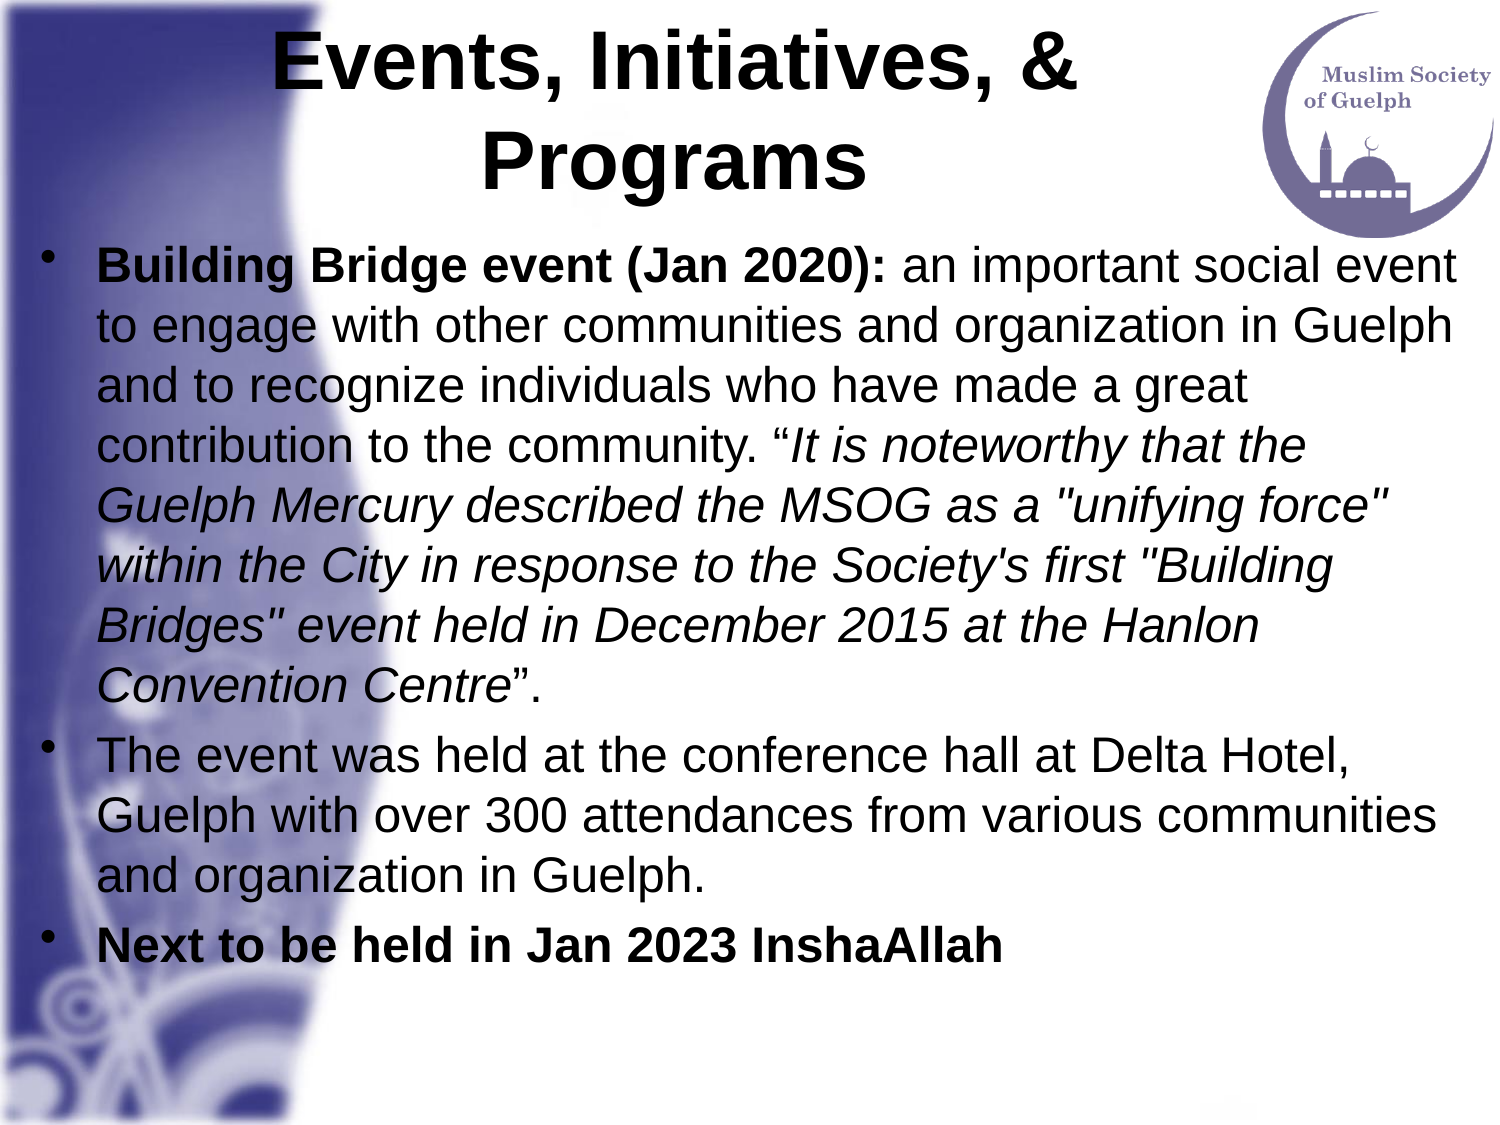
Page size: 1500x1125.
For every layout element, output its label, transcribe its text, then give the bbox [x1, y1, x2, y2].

picture [0, 0, 1500, 1125]
title Events, Initiatives, & Programs [87, 12, 1263, 200]
text_box Building Bridge event (Jan 2020): an important social event to engage with other communities and organization in Guelph and to recognize individuals who have made a great contribution to the community. “It is noteworthy that the Guelph Mercury described the MSOG as a "unifying force" within the City in response to the Society's first "Building Bridges" event held in December 2015 at the Hanlon Convention Centre”. The event was held at the conference hall at Delta Hotel, Guelph with over 300 attendances from various communities and organization in Guelph. Next to be held in Jan 2023 InshaAllah [24, 224, 1475, 825]
